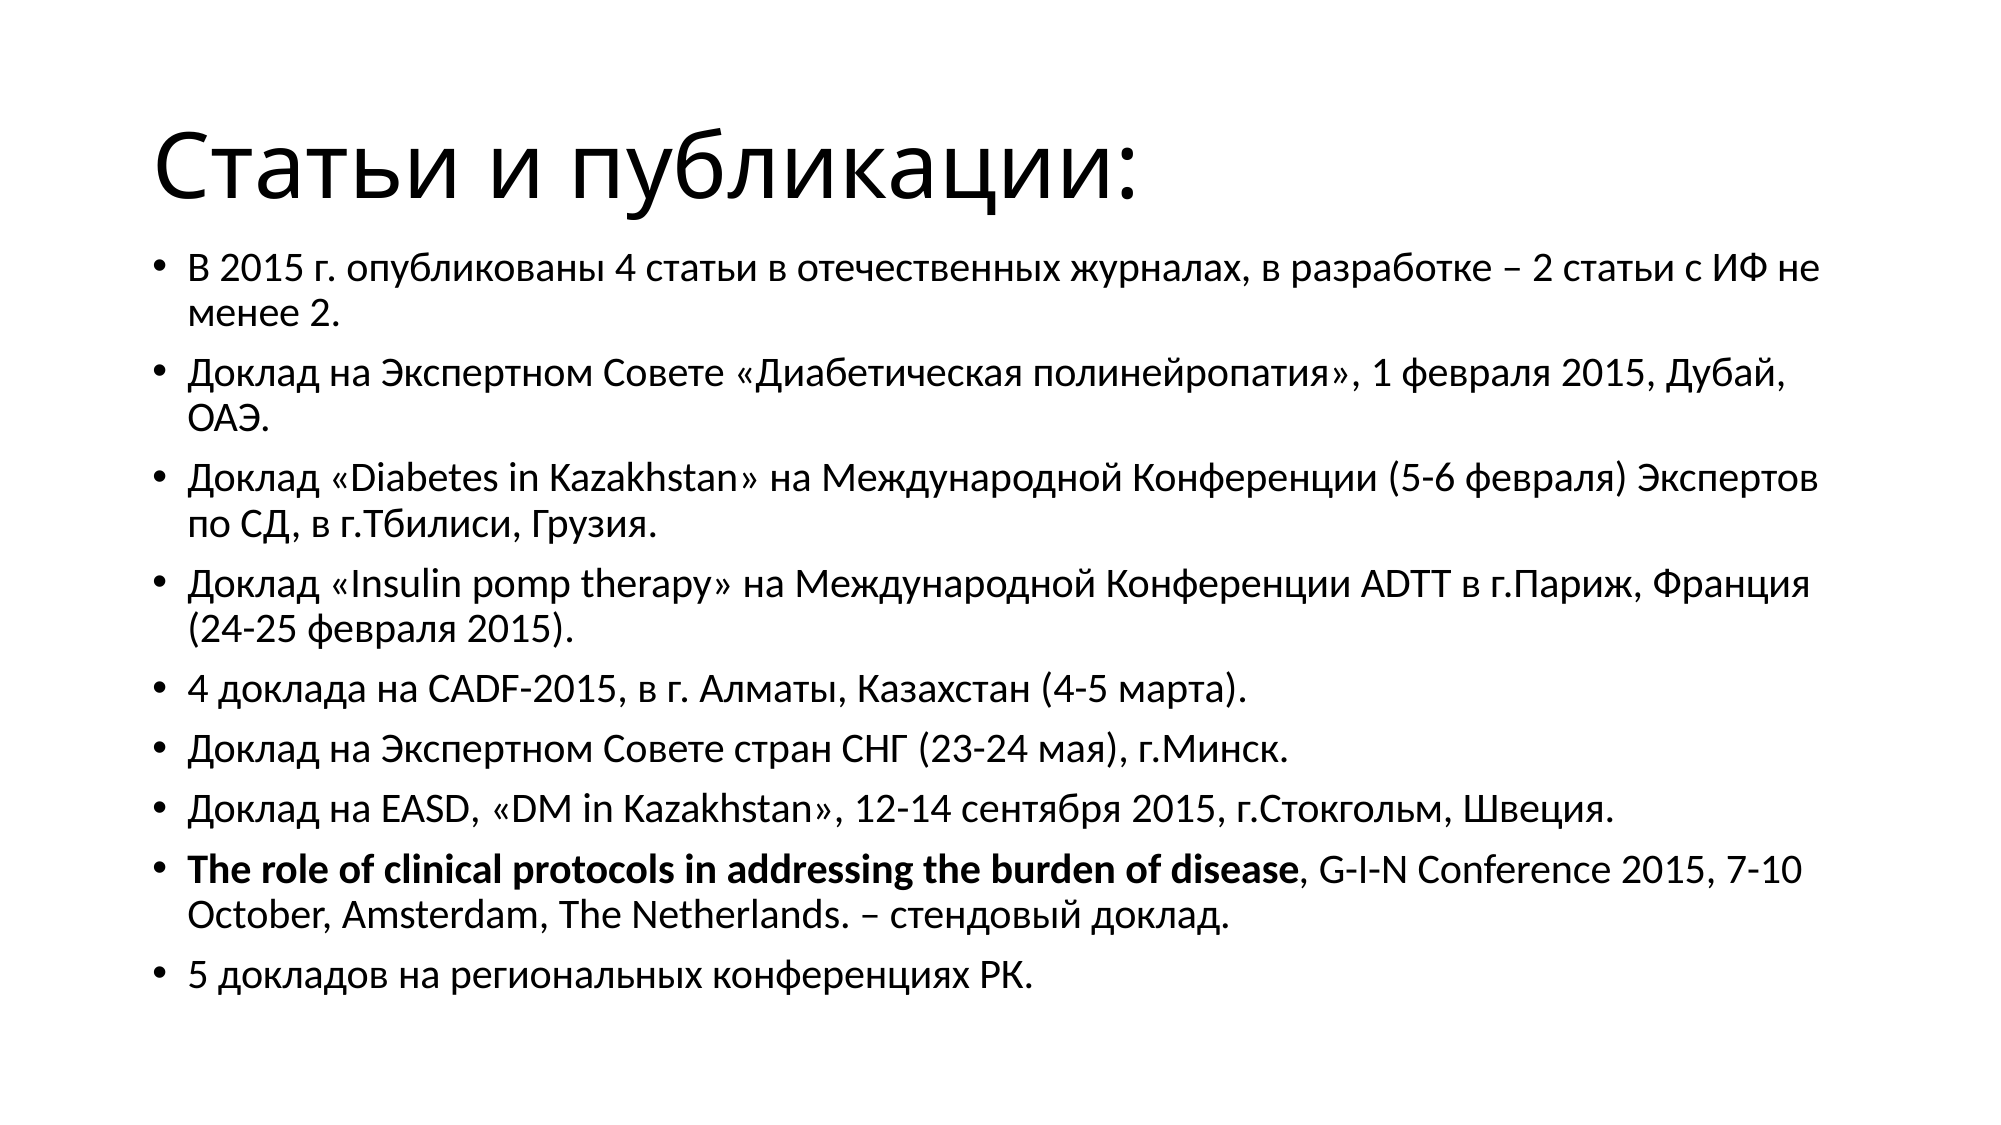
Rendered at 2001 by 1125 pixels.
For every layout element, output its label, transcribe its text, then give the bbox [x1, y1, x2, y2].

title Cтатьи и публикации: [137, 59, 1863, 237]
list В 2015 г. опубликованы 4 статьи в отечественных журналах, в разработке – 2 статьи с ИФ не менее 2. Доклад на Экспертном Совете «Диабетическая полинейропатия», 1 февраля 2015, Дубай, ОАЭ. Доклад «Diabetes in Kazakhstan» на Международной Конференции (5-6 февраля) Экспертов по СД, в г.Тбилиси, Грузия. Доклад «Insulin pomp therapy» на Международной Конференции ADTT в г.Париж, Франция (24-25 февраля 2015). 4 доклада на CADF-2015, в г. Алматы, Казахстан (4-5 марта). Доклад на Экспертном Совете стран СНГ (23-24 мая), г.Минск. Доклад на EASD, «DM in Kazakhstan», 12-14 сентября 2015, г.Стокгольм, Швеция. The role of clinical protocols in addressing the burden of disease, G-I-N Conference 2015, 7-10 October, Amsterdam, The Netherlands. – стендовый доклад. 5 докладов на региональных конференциях РК. [137, 237, 1863, 1014]
